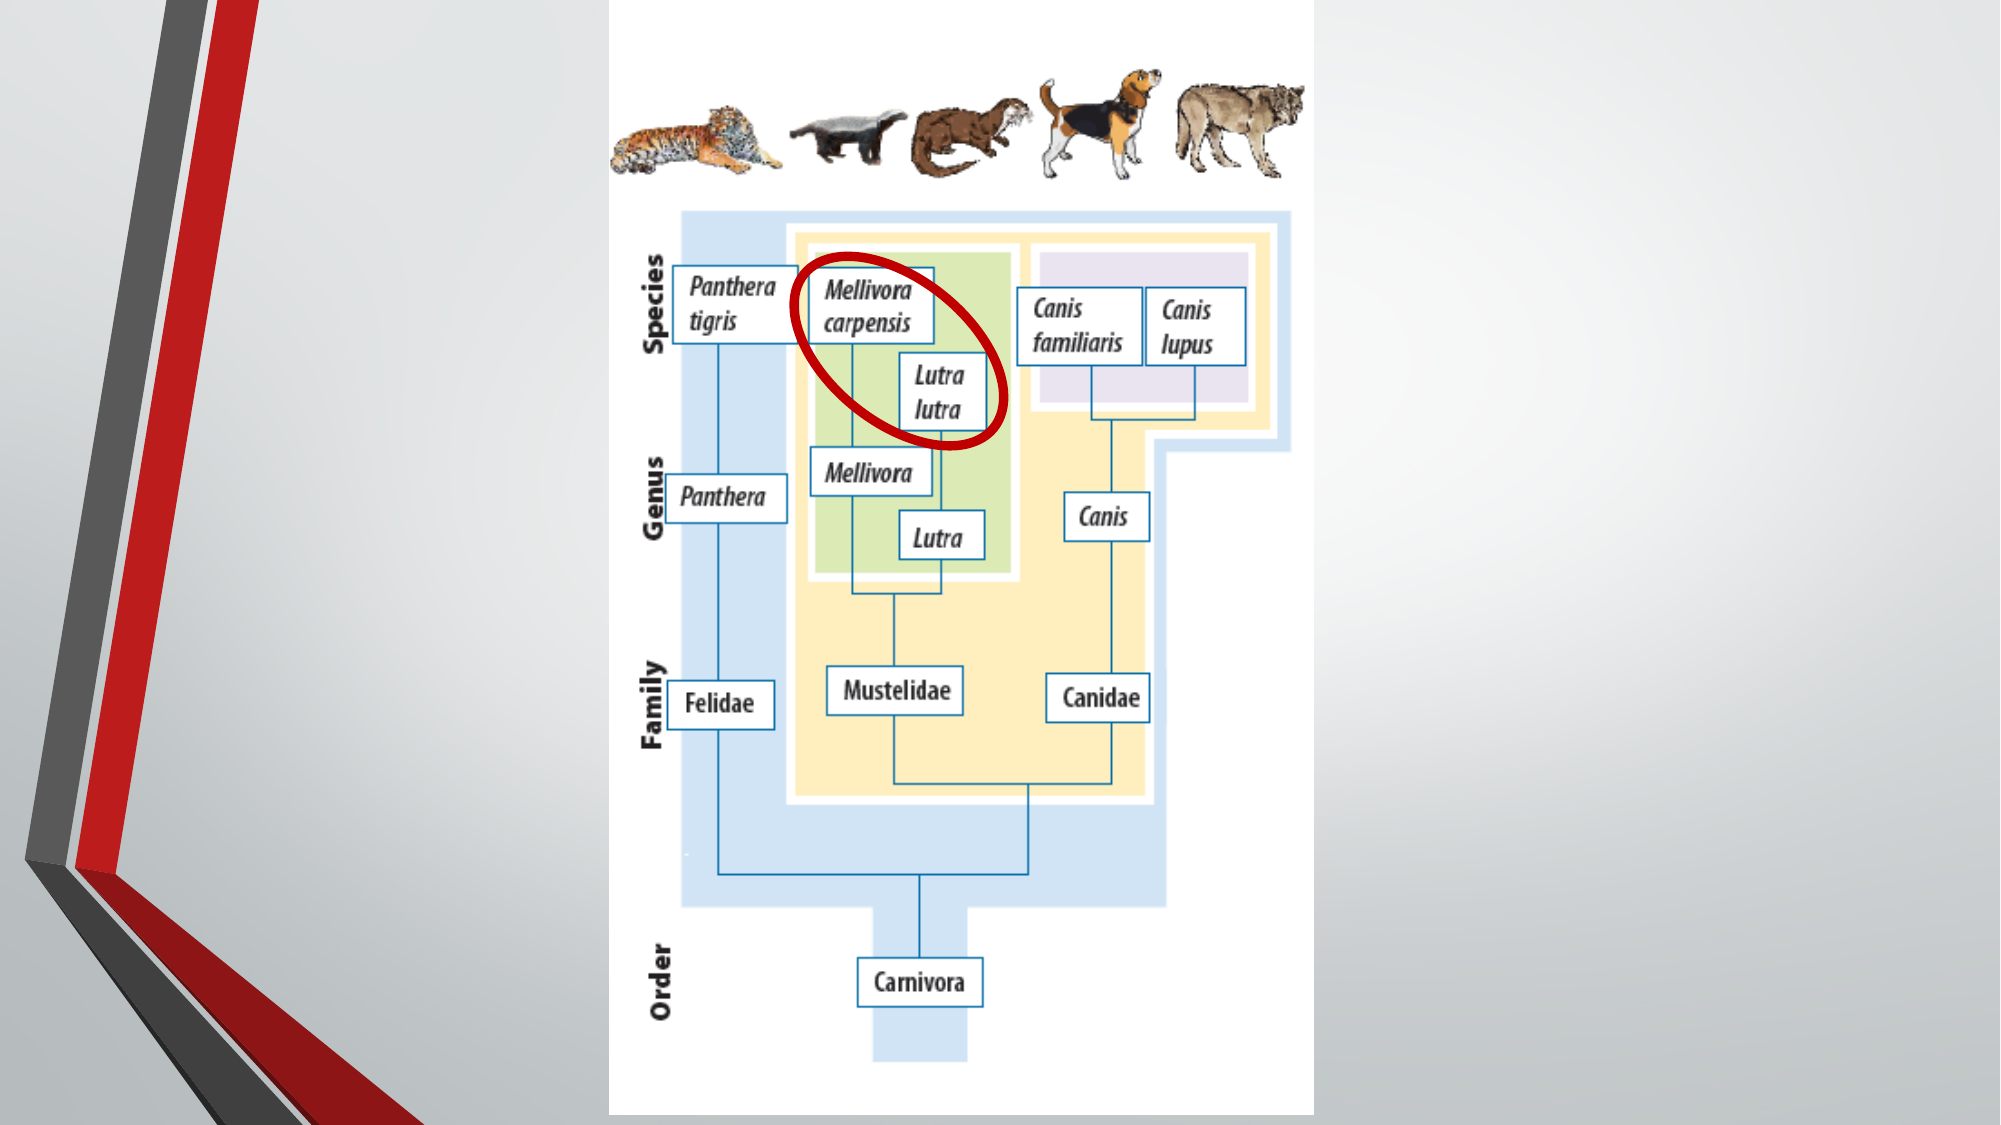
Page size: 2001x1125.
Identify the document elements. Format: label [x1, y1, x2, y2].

picture [609, 0, 1314, 1115]
